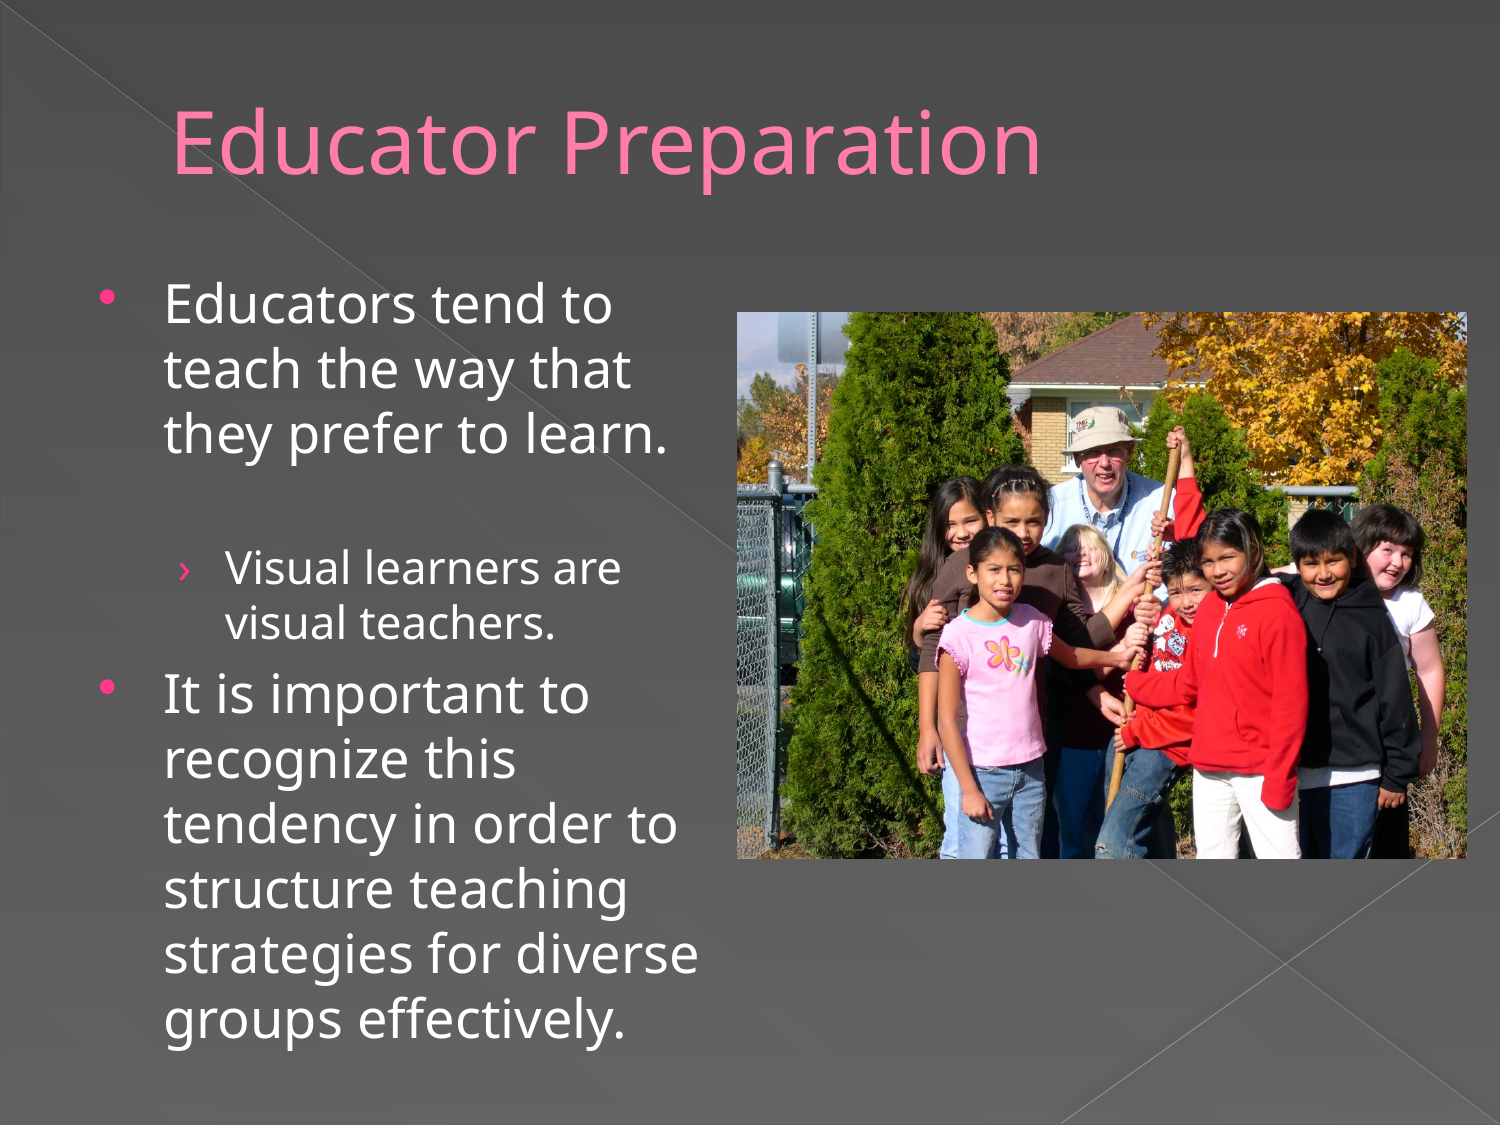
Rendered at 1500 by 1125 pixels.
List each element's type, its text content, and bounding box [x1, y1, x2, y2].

picture [737, 312, 1467, 860]
title Educator Preparation [75, 45, 1425, 233]
list Educators tend to teach the way that they prefer to learn. Visual learners are visual teachers. It is important to recognize this tendency in order to structure teaching strategies for diverse groups effectively. [75, 262, 738, 1006]
